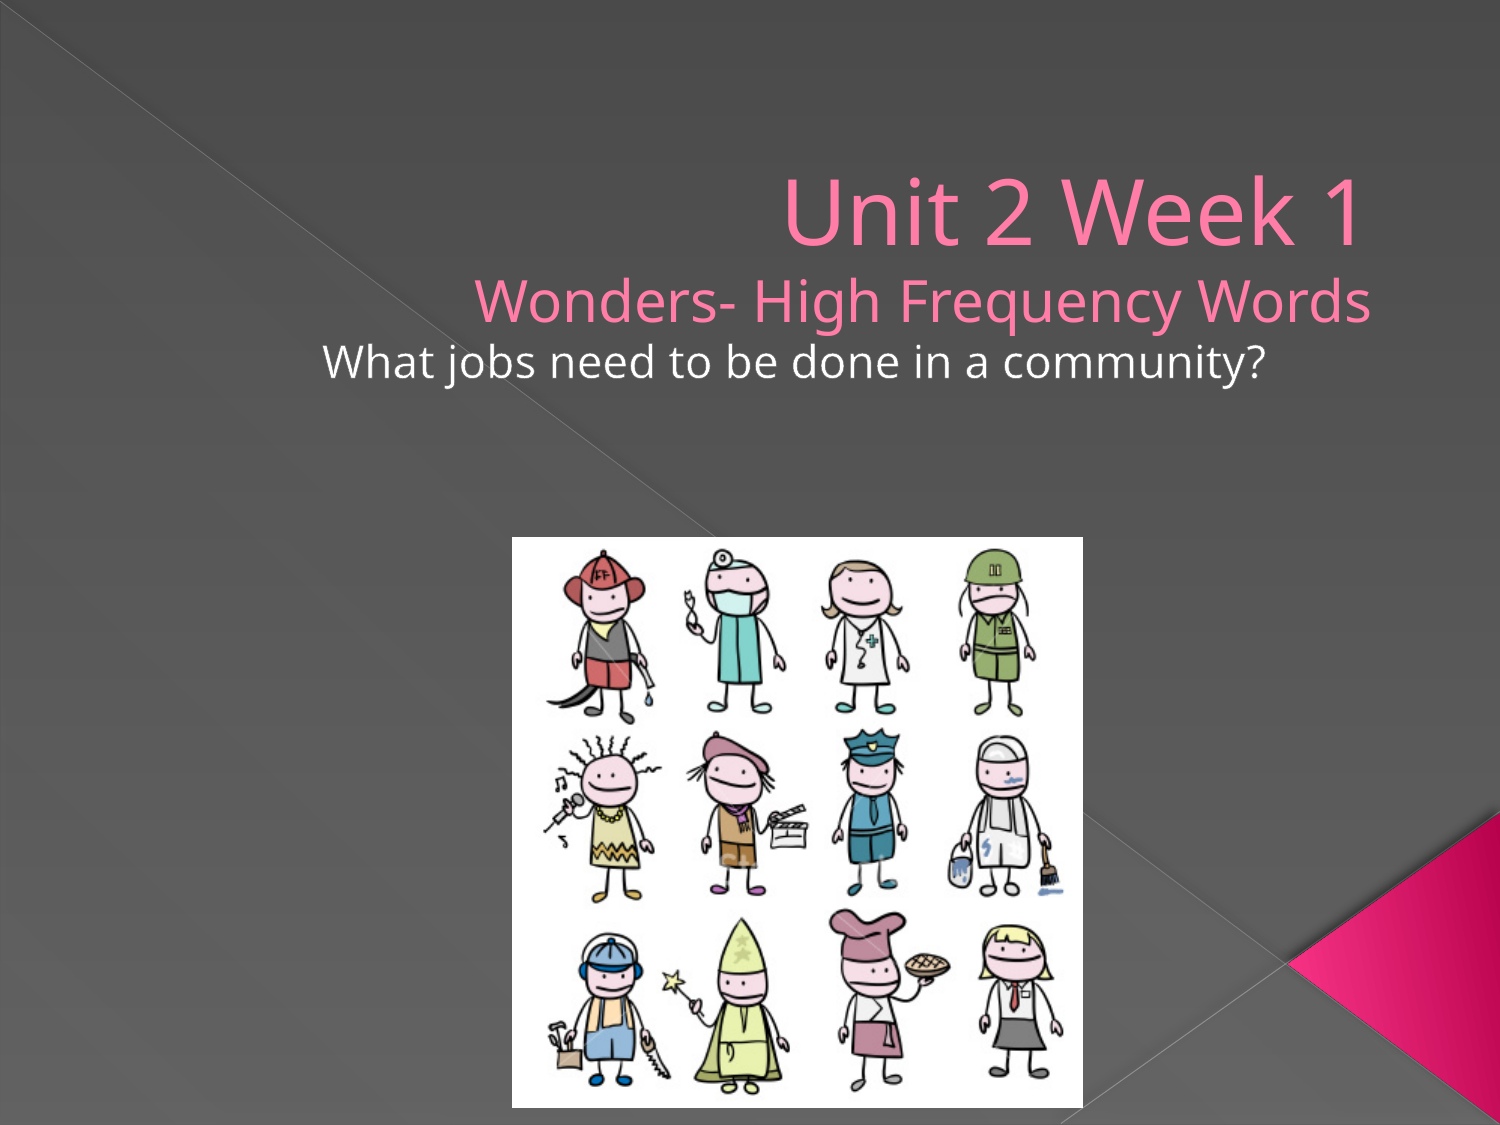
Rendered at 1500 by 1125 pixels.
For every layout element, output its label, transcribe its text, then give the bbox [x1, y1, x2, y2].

subtitle What jobs need to be done in a community? [237, 324, 1288, 475]
picture [512, 537, 1083, 1108]
title Unit 2 Week 1 Wonders- High Frequency Words [112, 99, 1388, 342]
